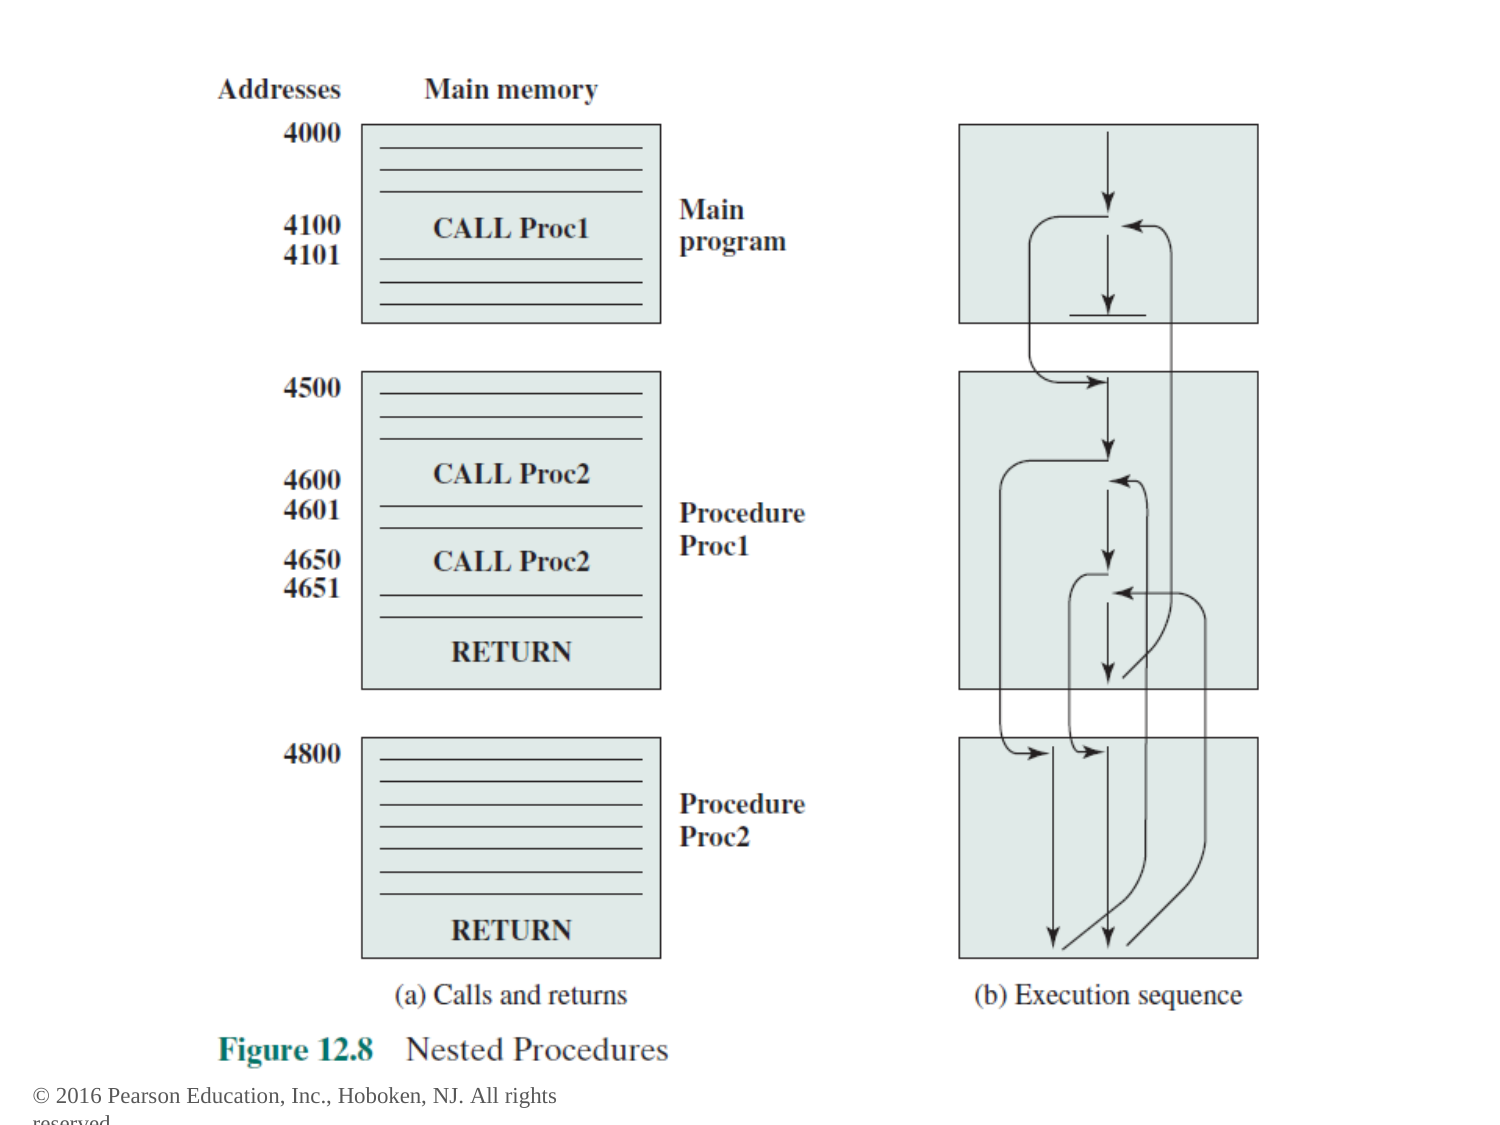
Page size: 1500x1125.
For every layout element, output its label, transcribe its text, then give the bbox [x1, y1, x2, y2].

picture [215, 49, 1284, 1076]
footer © 2016 Pearson Education, Inc., Hoboken, NJ. All rights reserved. [30, 1081, 647, 1125]
